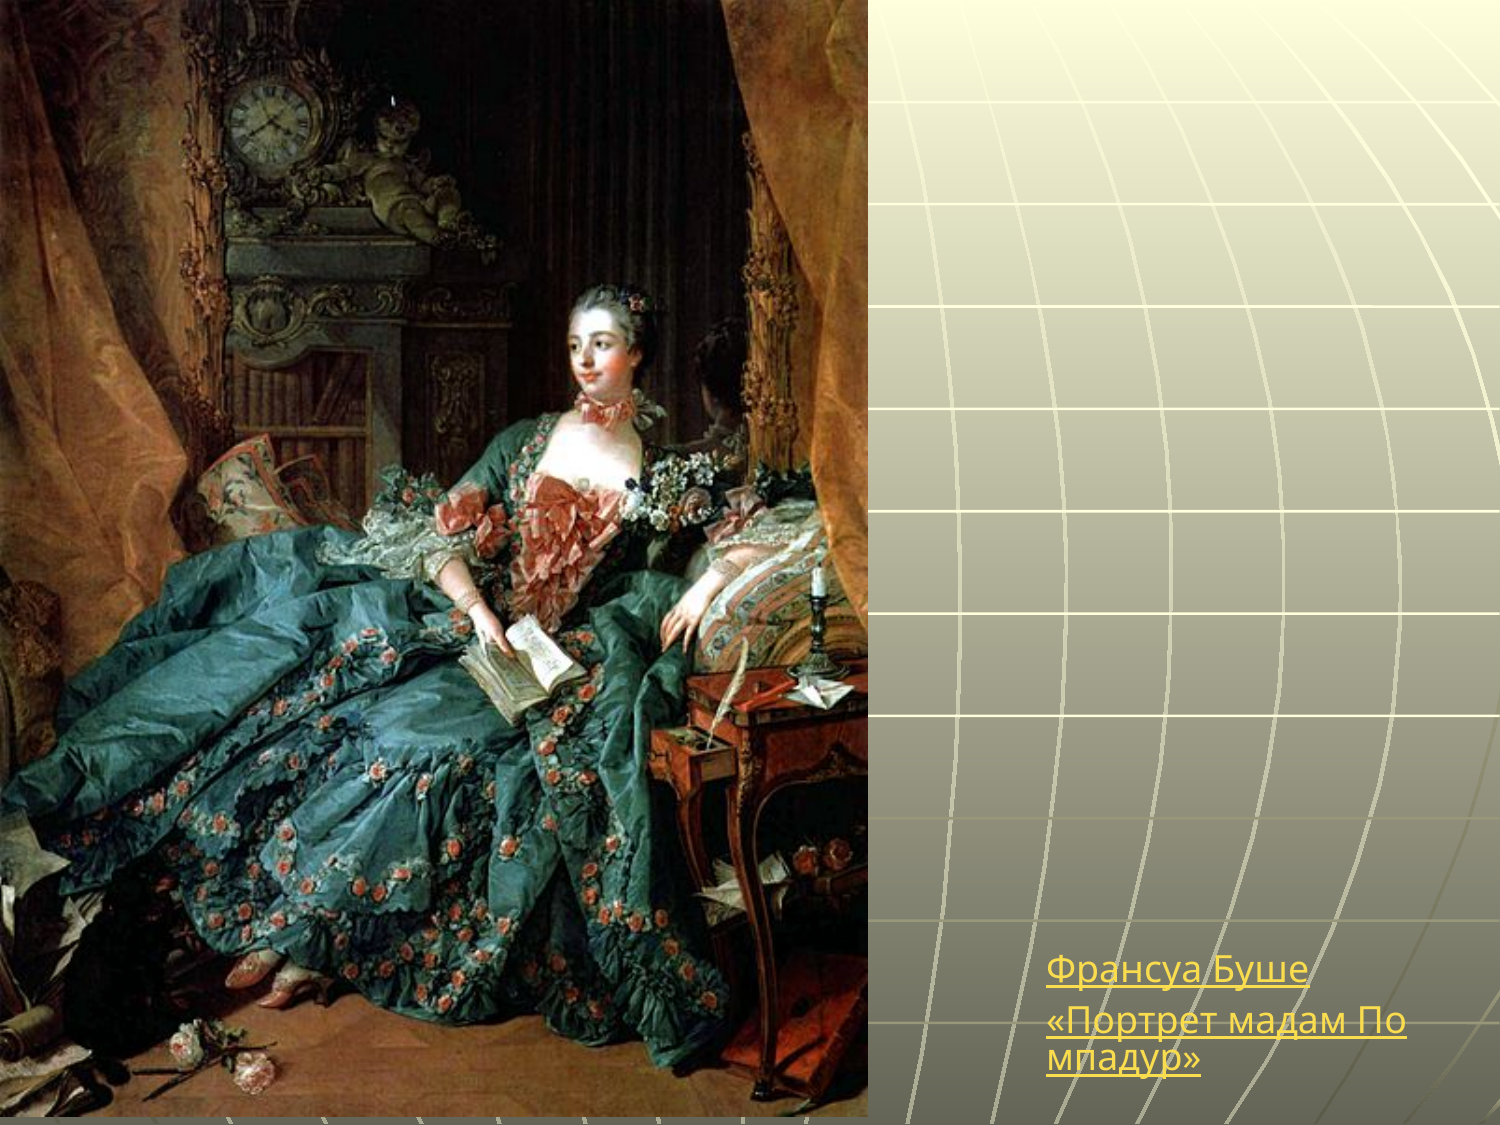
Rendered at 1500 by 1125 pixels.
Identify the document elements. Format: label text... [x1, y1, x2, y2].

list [0, 0, 868, 1118]
text_box Франсуа Буше «Портрет мадам Помпадур» [1031, 937, 1430, 1100]
